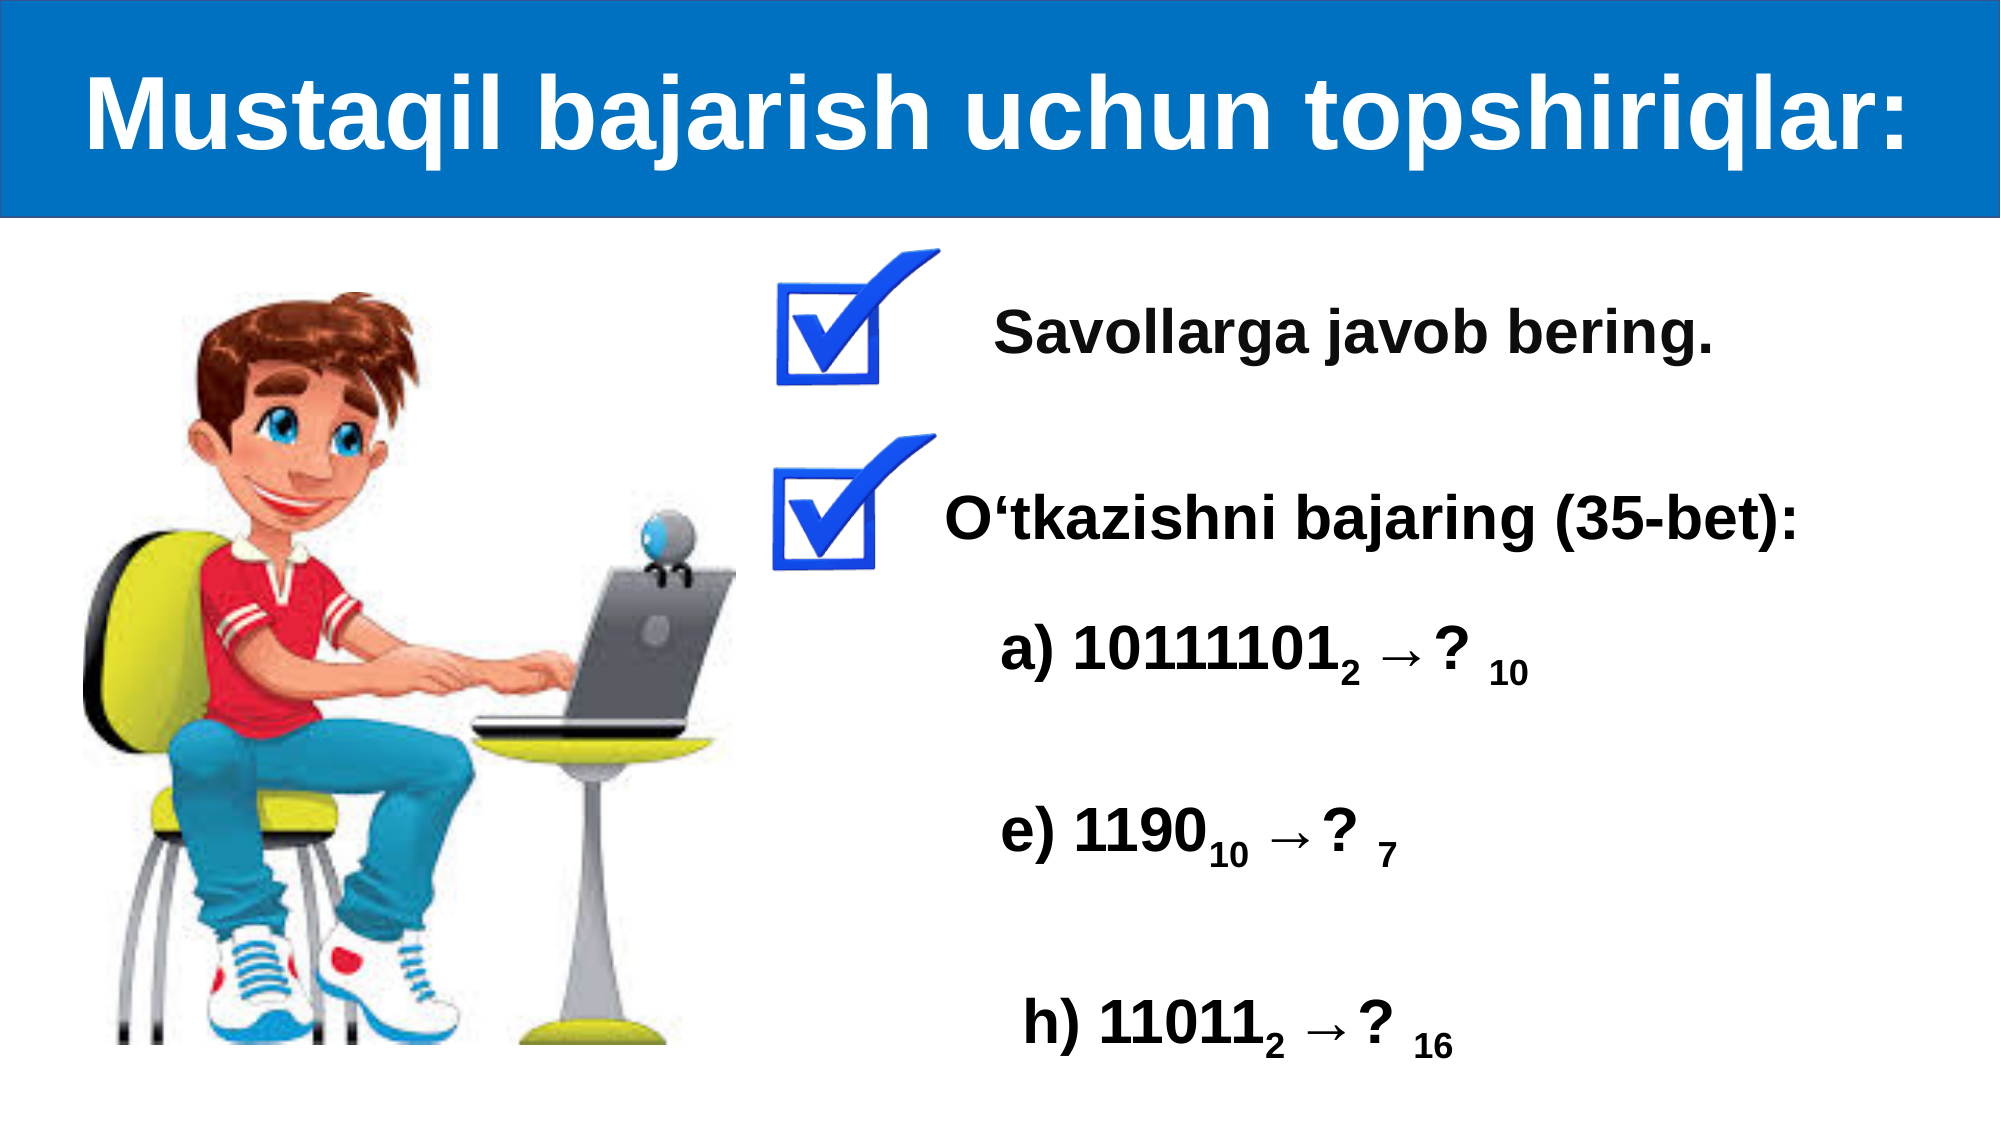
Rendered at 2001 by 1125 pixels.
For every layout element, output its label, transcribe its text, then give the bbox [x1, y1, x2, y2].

picture [758, 430, 940, 584]
text_box a) 101111012 →? 10 [938, 592, 1592, 708]
picture [83, 292, 736, 1045]
text_box Mustaqil bajarish uchun topshiriqlar: [77, 45, 1921, 171]
text_box O‘tkazishni bajaring (35-bet): [940, 470, 2000, 560]
picture [762, 245, 944, 399]
text_box [0, 0, 2000, 218]
text_box e) 119010 →? 7 [872, 774, 1526, 890]
text_box Savollarga javob bering. [761, 232, 1948, 470]
text_box h) 110112 →? 16 [911, 965, 1565, 1081]
